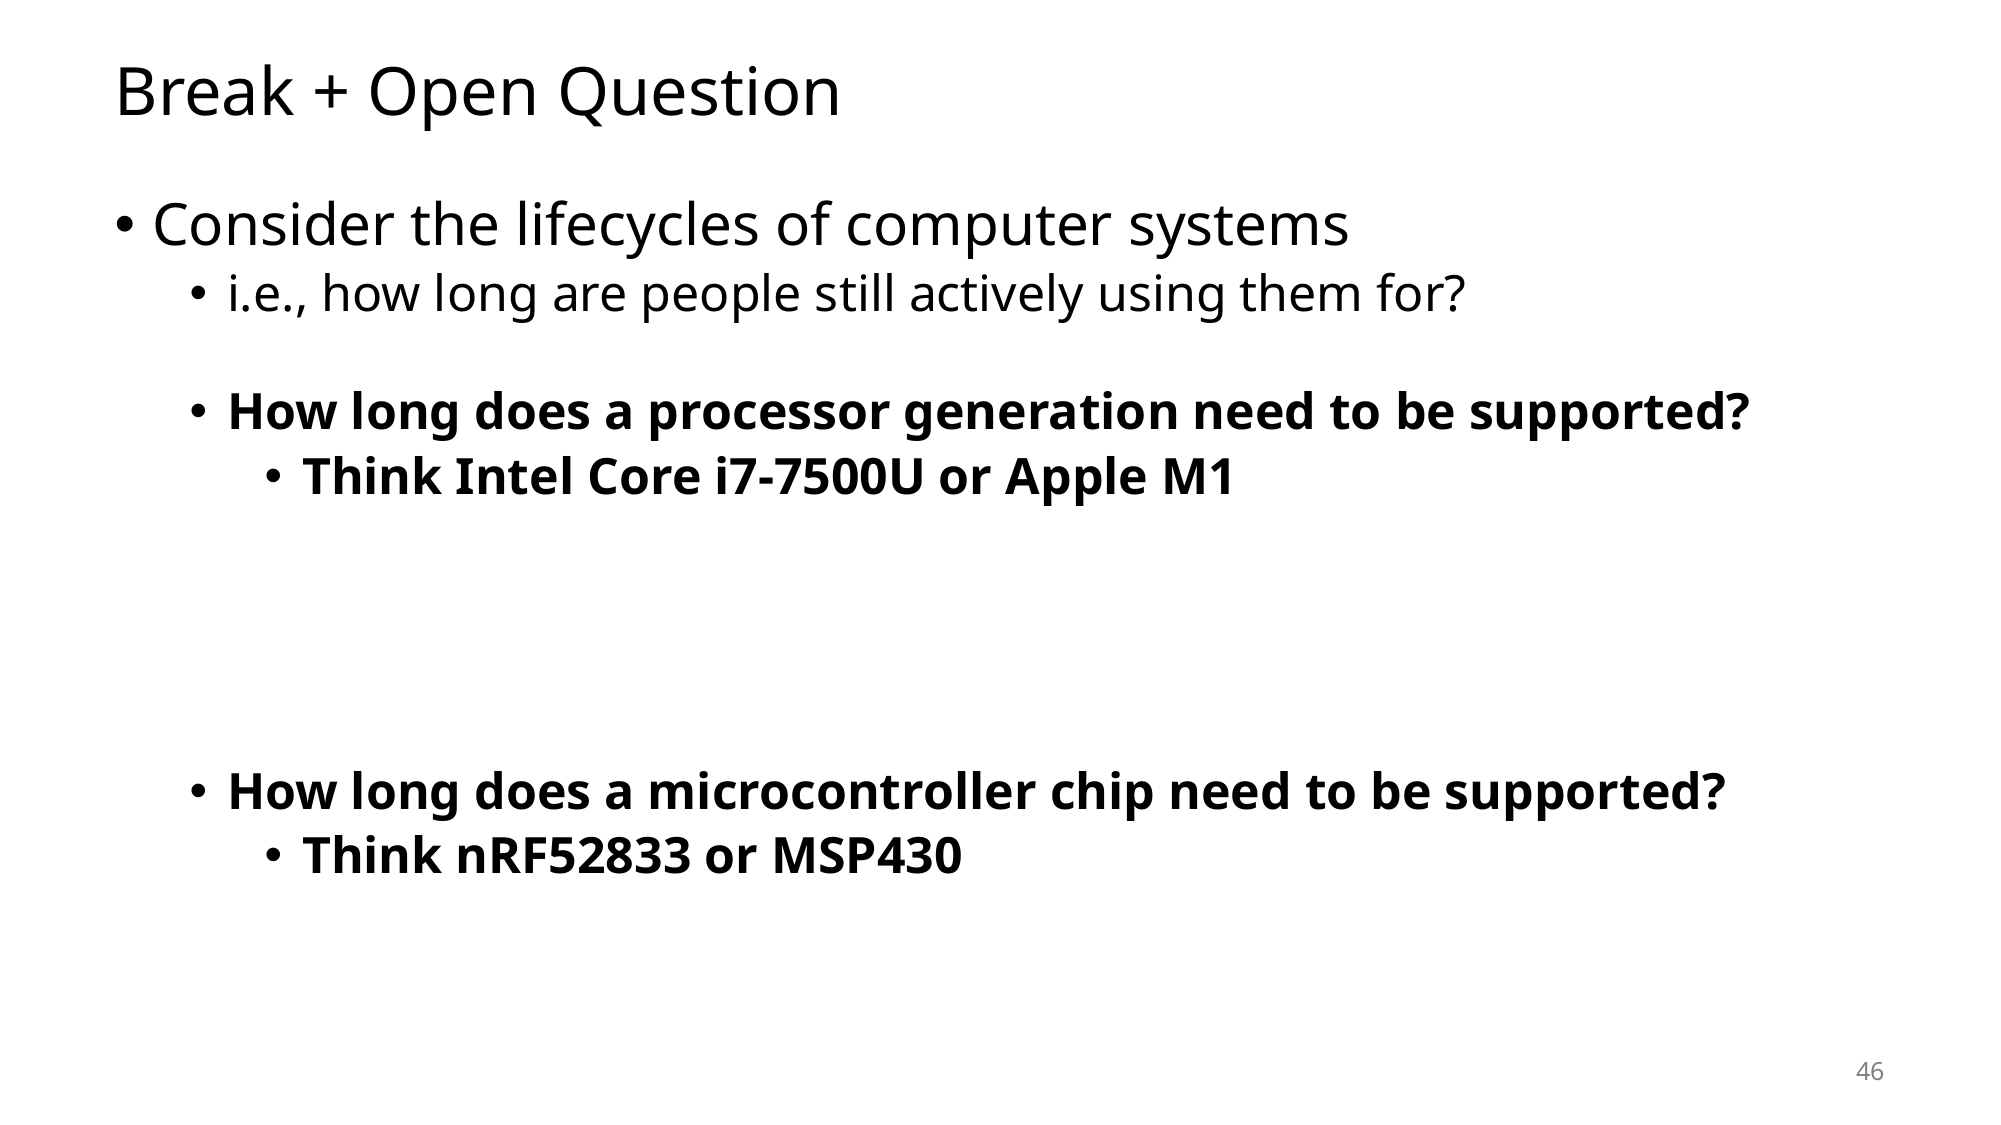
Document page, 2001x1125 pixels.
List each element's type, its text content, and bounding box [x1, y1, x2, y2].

title Break + Open Question [99, 37, 1900, 150]
slide_number 46 [1749, 1042, 1900, 1103]
list Consider the lifecycles of computer systems i.e., how long are people still actively using them for? How long does a processor generation need to be supported? Think Intel Core i7-7500U or Apple M1 How long does a microcontroller chip need to be supported? Think nRF52833 or MSP430 [99, 187, 1900, 1013]
